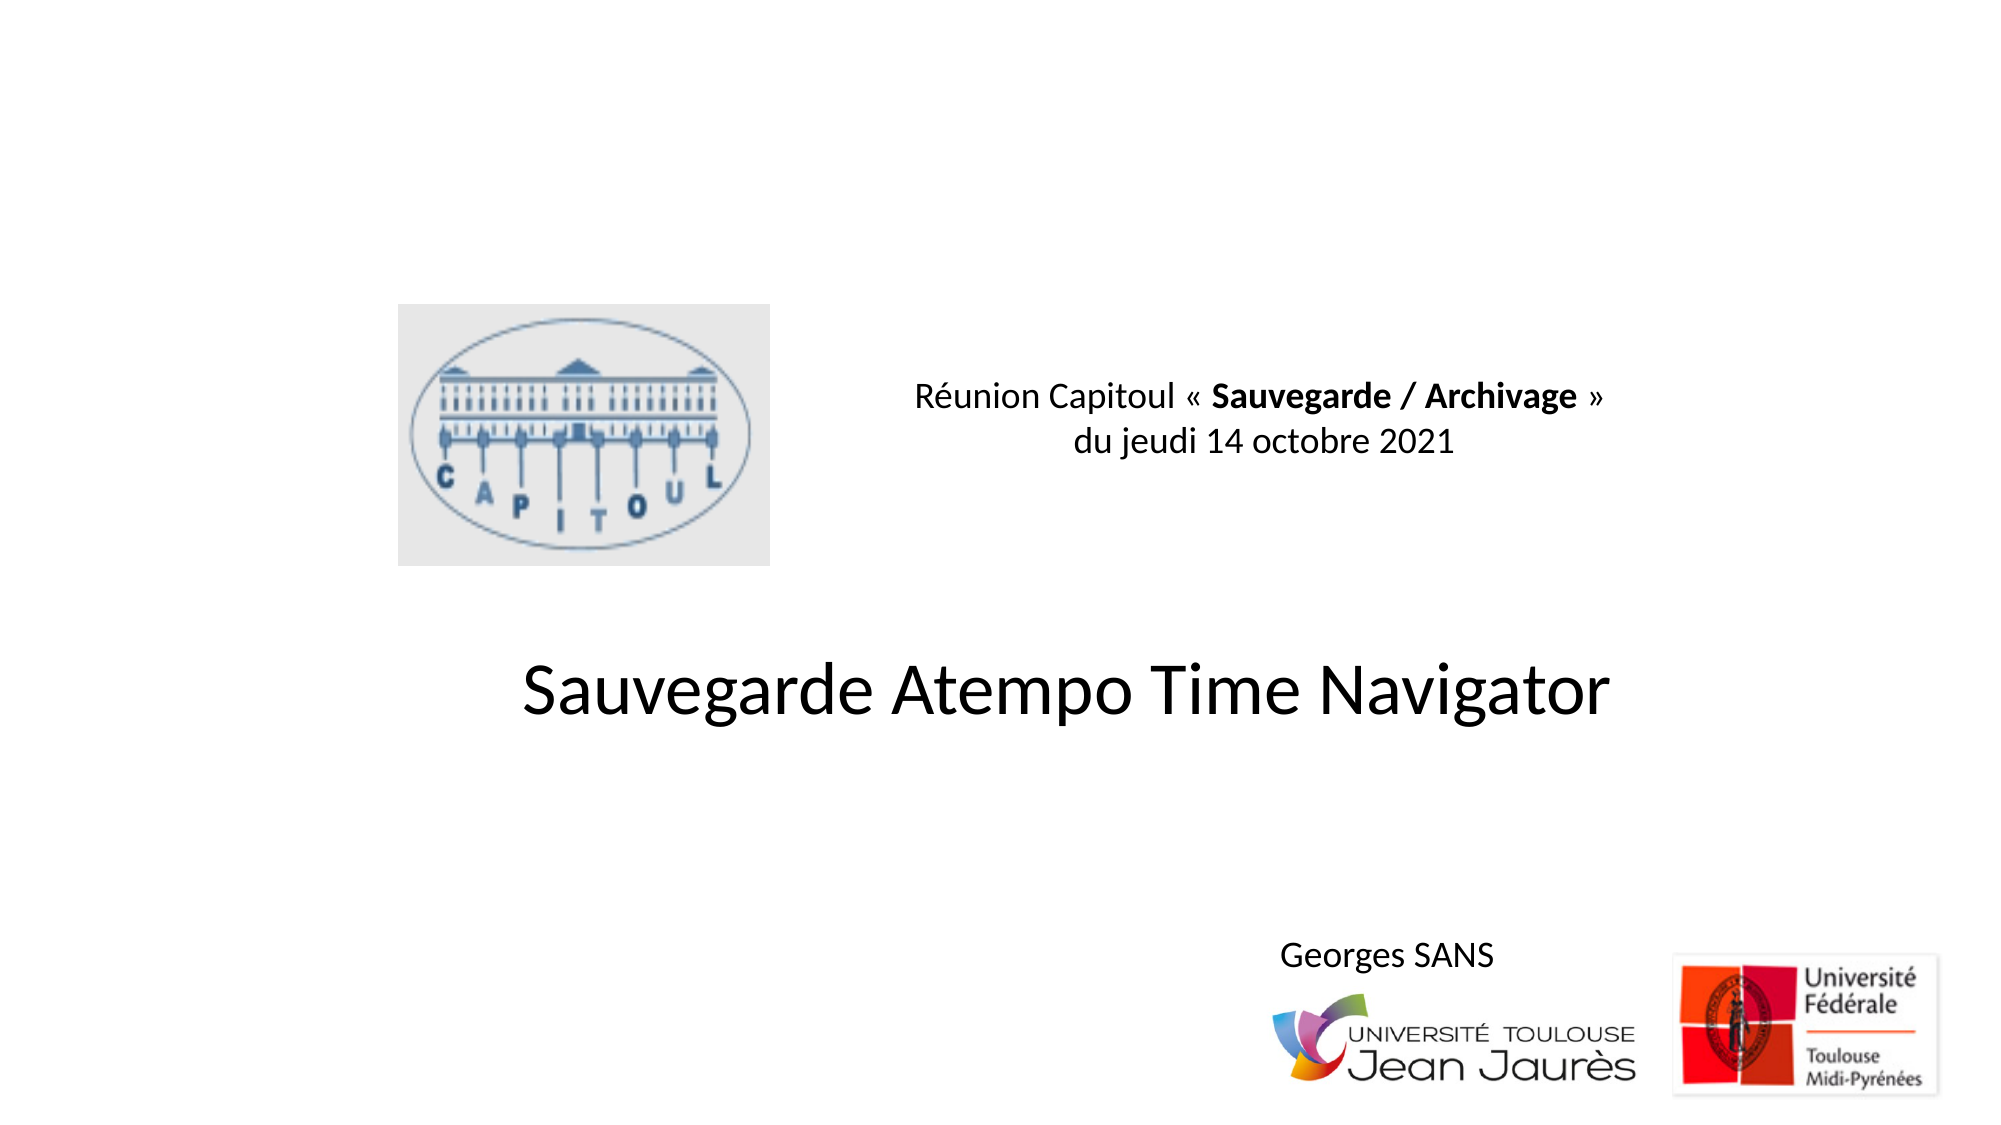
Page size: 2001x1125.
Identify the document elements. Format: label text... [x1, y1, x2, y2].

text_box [398, 304, 1633, 566]
picture [1264, 984, 1648, 1100]
picture [1672, 952, 1943, 1100]
text_box Sauvegarde Atempo Time Navigator [508, 632, 1628, 738]
text_box Georges SANS [1265, 922, 1510, 983]
